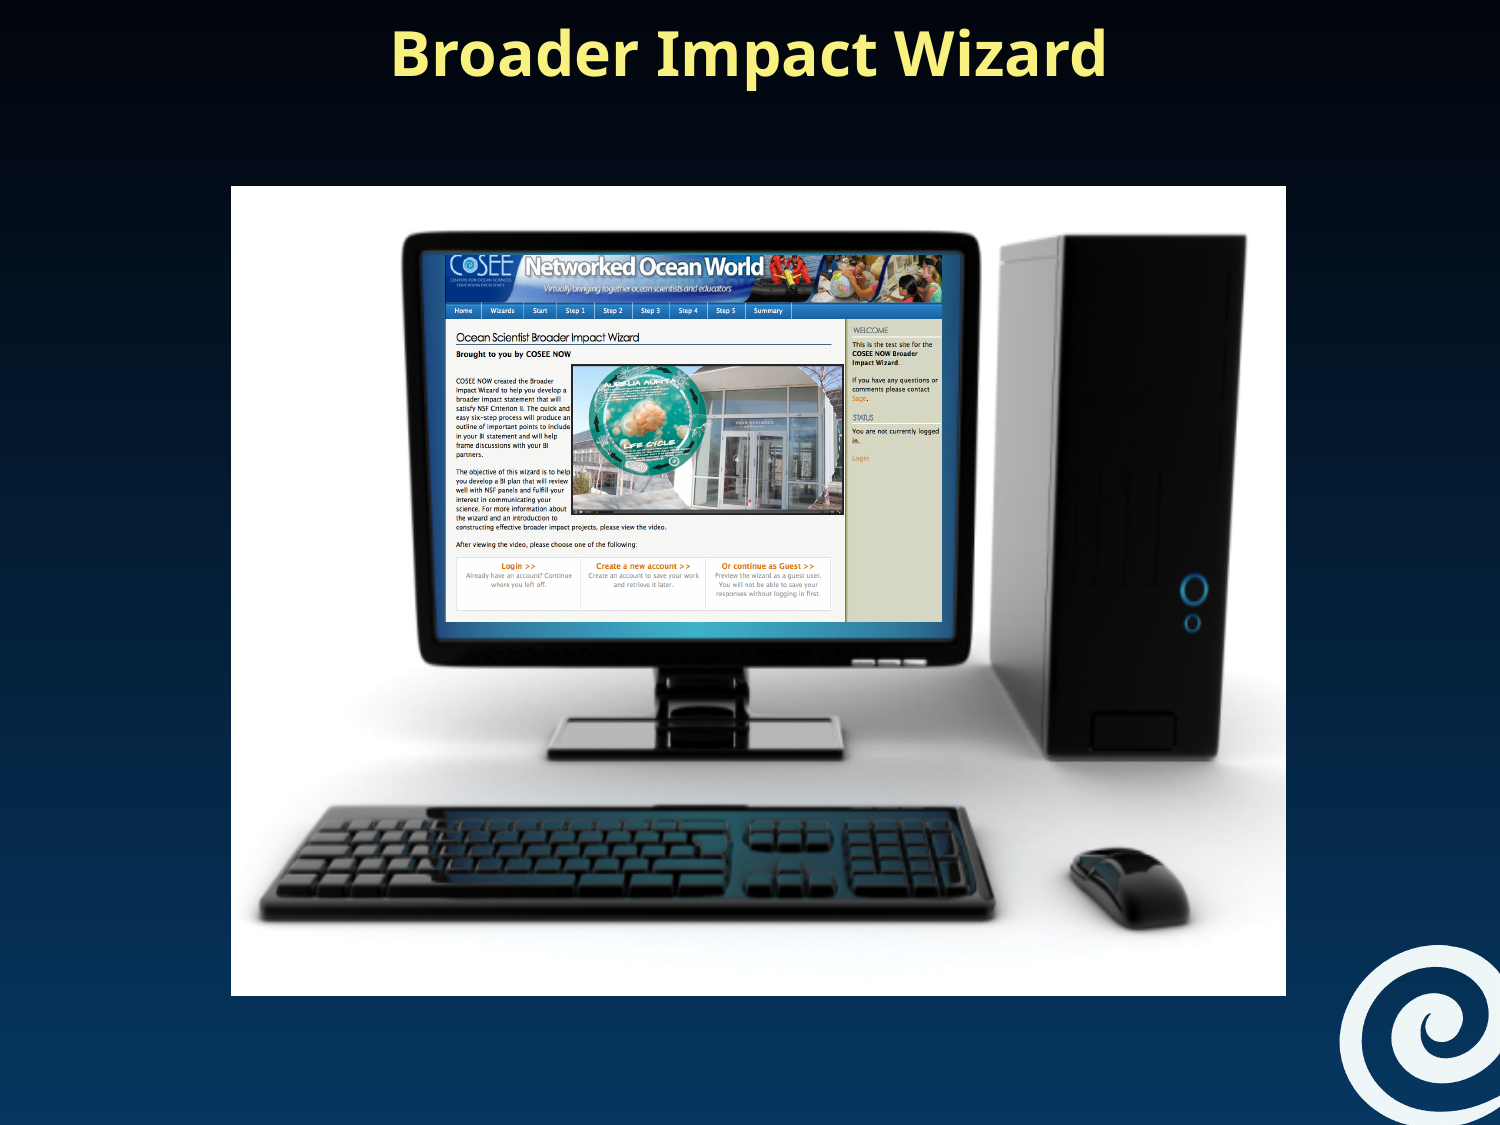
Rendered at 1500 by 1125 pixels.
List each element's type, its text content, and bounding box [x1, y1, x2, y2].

picture [1326, 899, 1500, 1125]
title Broader Impact Wizard [74, 0, 1426, 119]
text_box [231, 186, 1286, 996]
